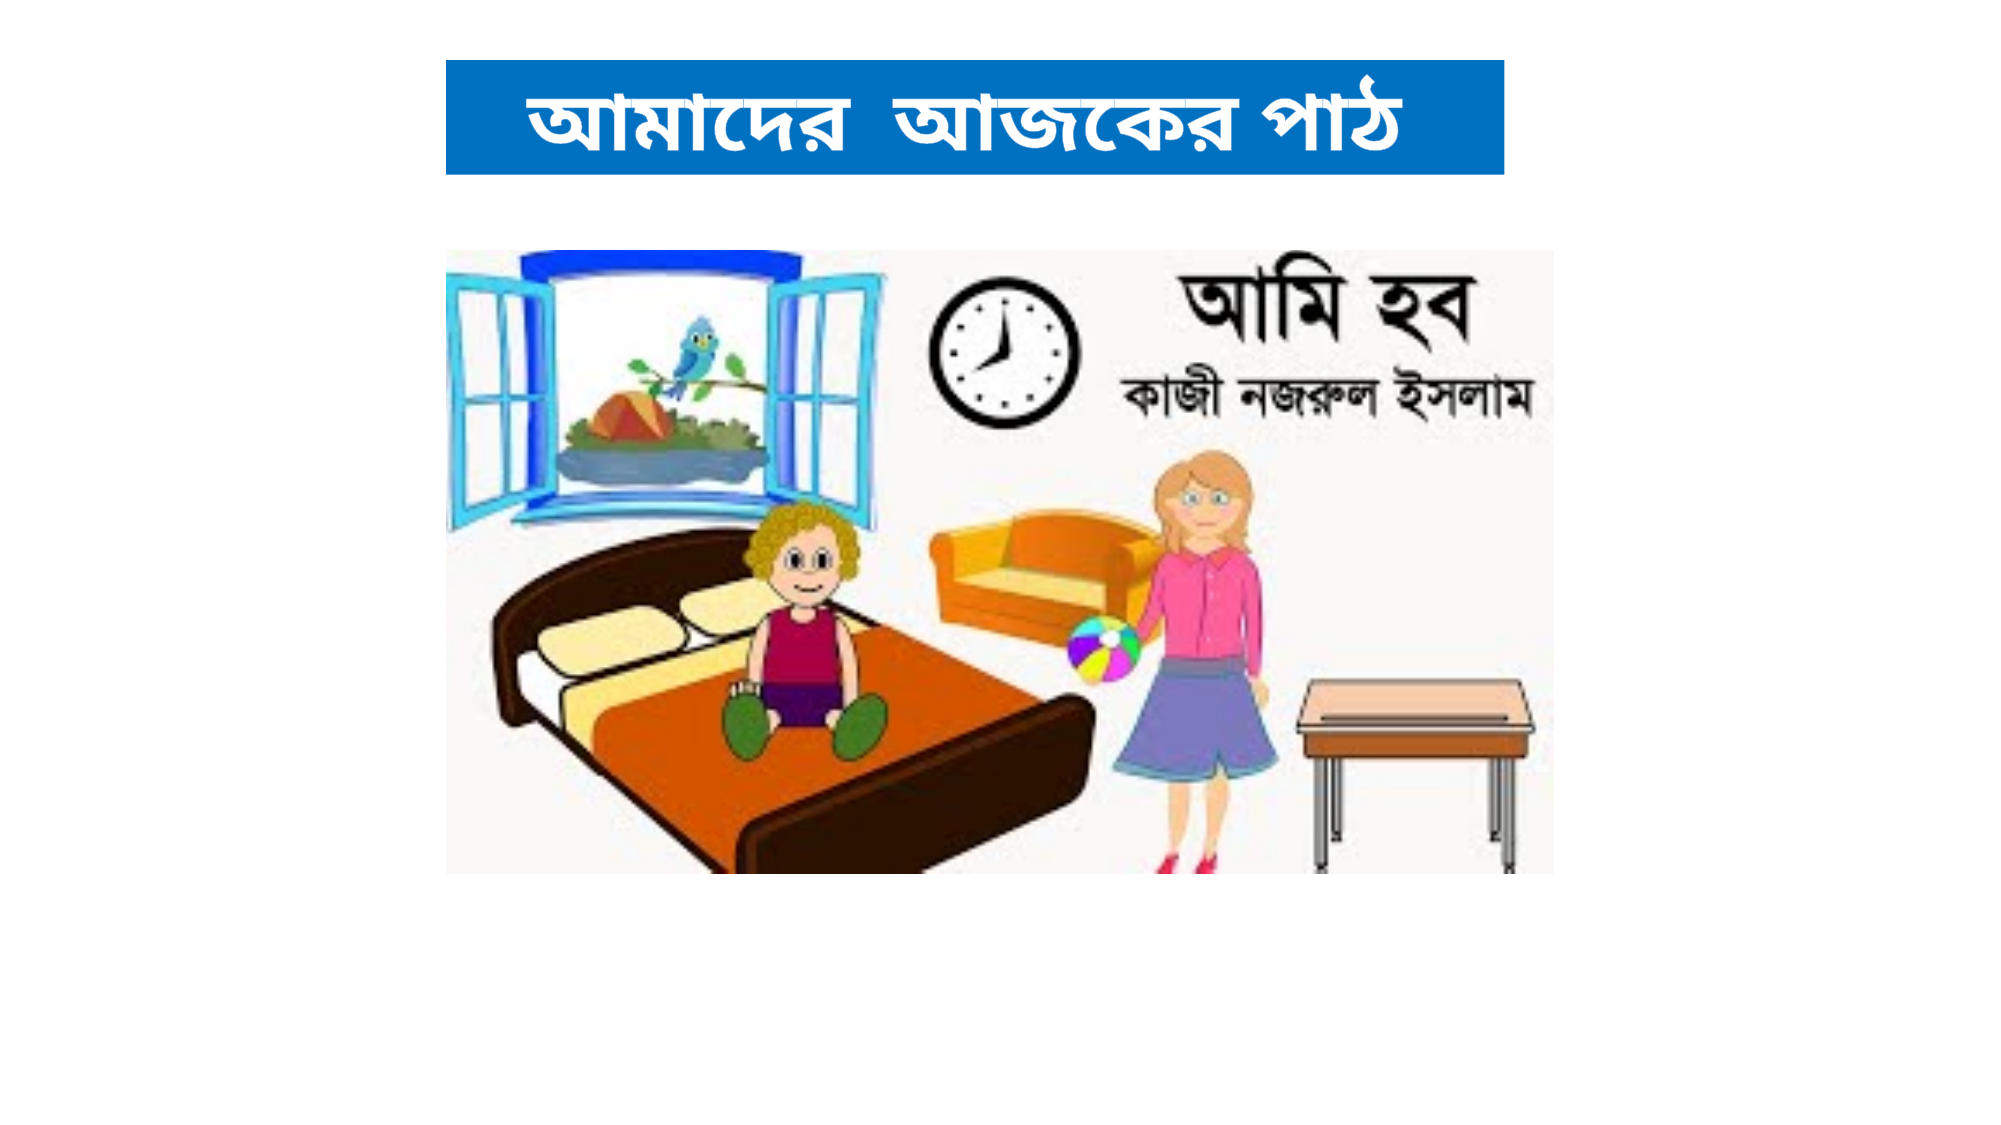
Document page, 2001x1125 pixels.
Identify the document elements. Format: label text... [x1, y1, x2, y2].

text_box আমাদের আজকের পাঠ [446, 60, 1505, 175]
picture [446, 250, 1554, 875]
